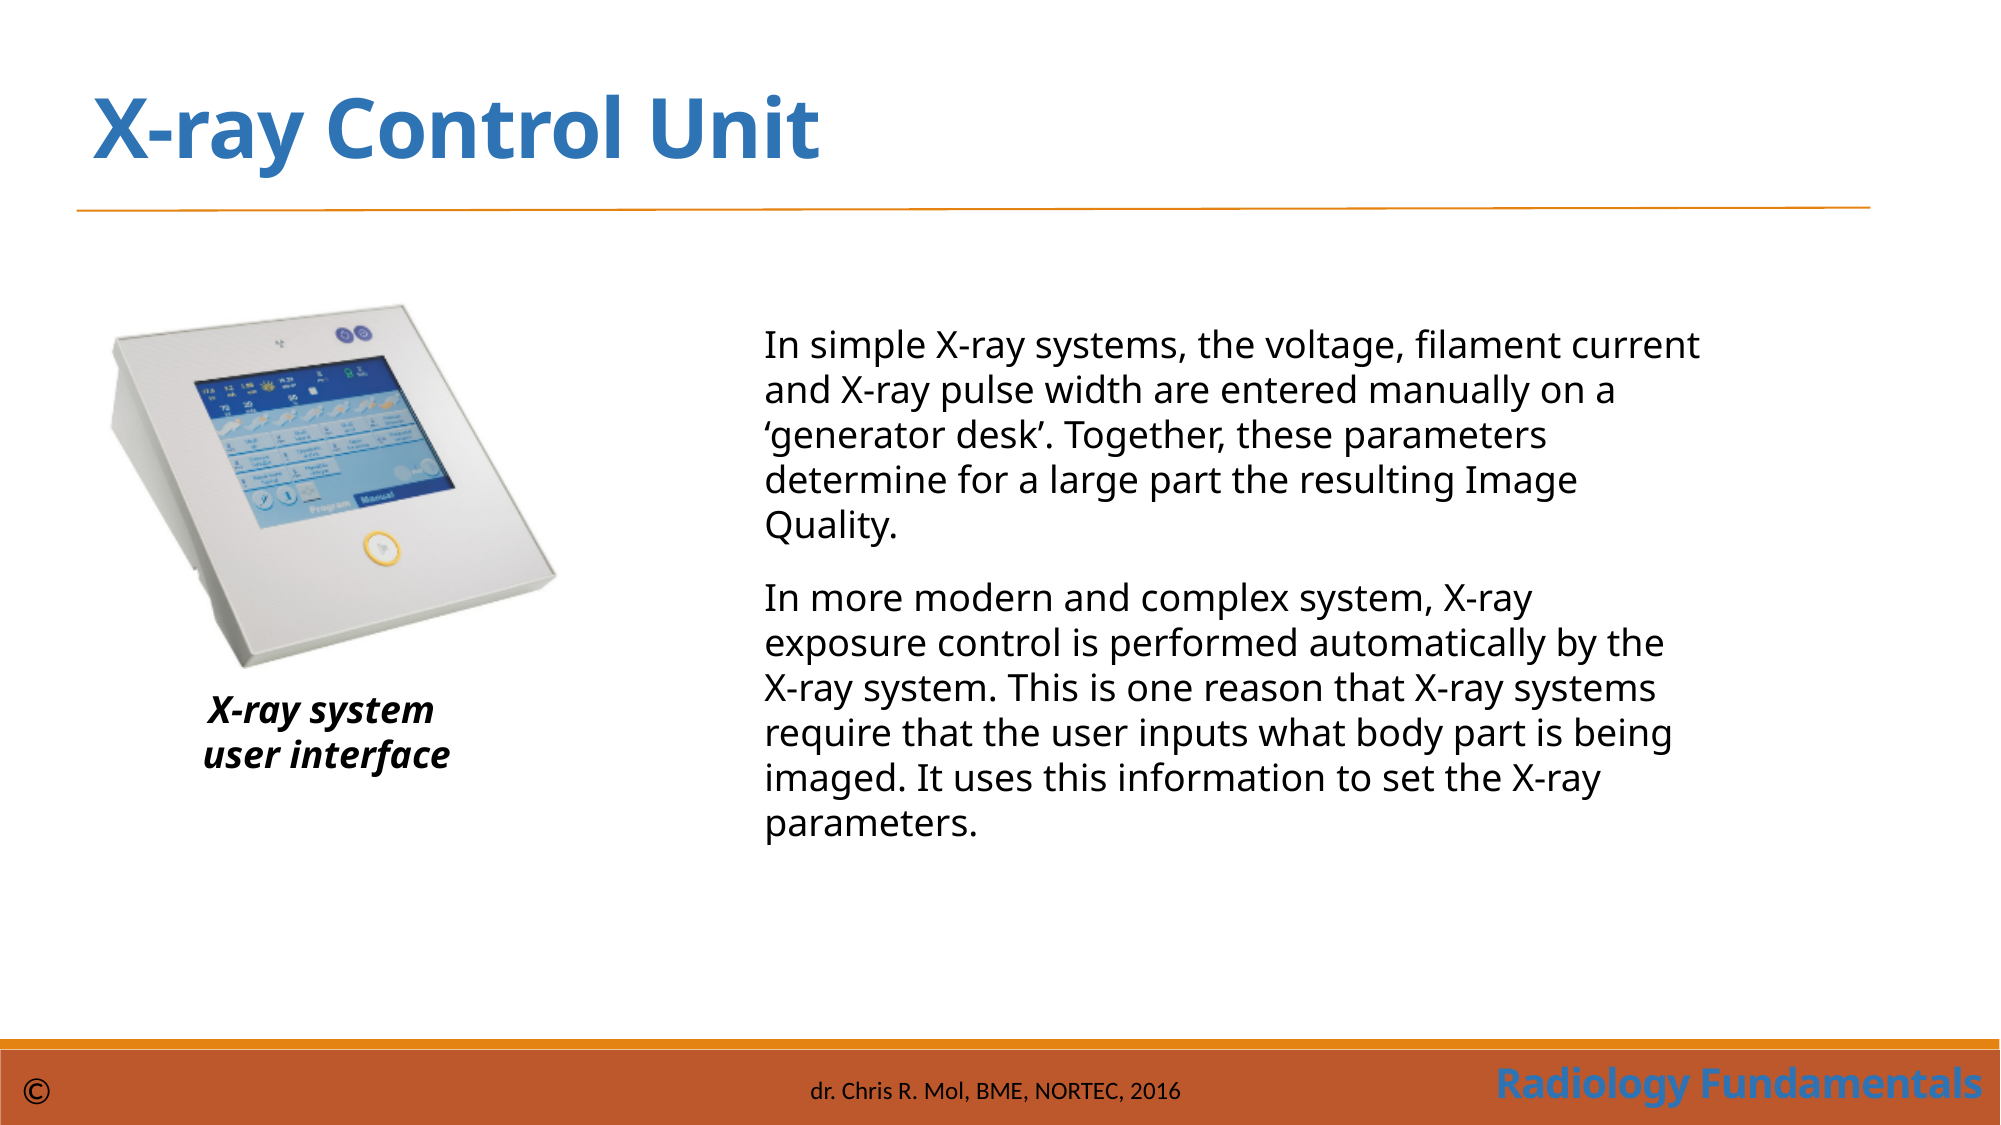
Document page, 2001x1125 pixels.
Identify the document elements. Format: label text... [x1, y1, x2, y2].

title X-ray Control Unit [78, 72, 1570, 183]
text_box Radiology Fundamentals [1354, 1056, 1999, 1115]
text_box X-ray system user interface [129, 678, 524, 784]
text_box © [6, 1059, 68, 1120]
text_box In simple X-ray systems, the voltage, filament current and X-ray pulse width are entered manually on a ‘generator desk’. Together, these parameters determine for a large part the resulting Image Quality. In more modern and complex system, X-ray exposure control is performed automatically by the X-ray system. This is one reason that X-ray systems require that the user inputs what body part is being imaged. It uses this information to set the X-ray parameters. [749, 313, 1721, 851]
text_box dr. Chris R. Mol, BME, NORTEC, 2016 [68, 1067, 1354, 1112]
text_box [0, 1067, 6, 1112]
picture [105, 298, 559, 669]
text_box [76, 207, 1871, 212]
